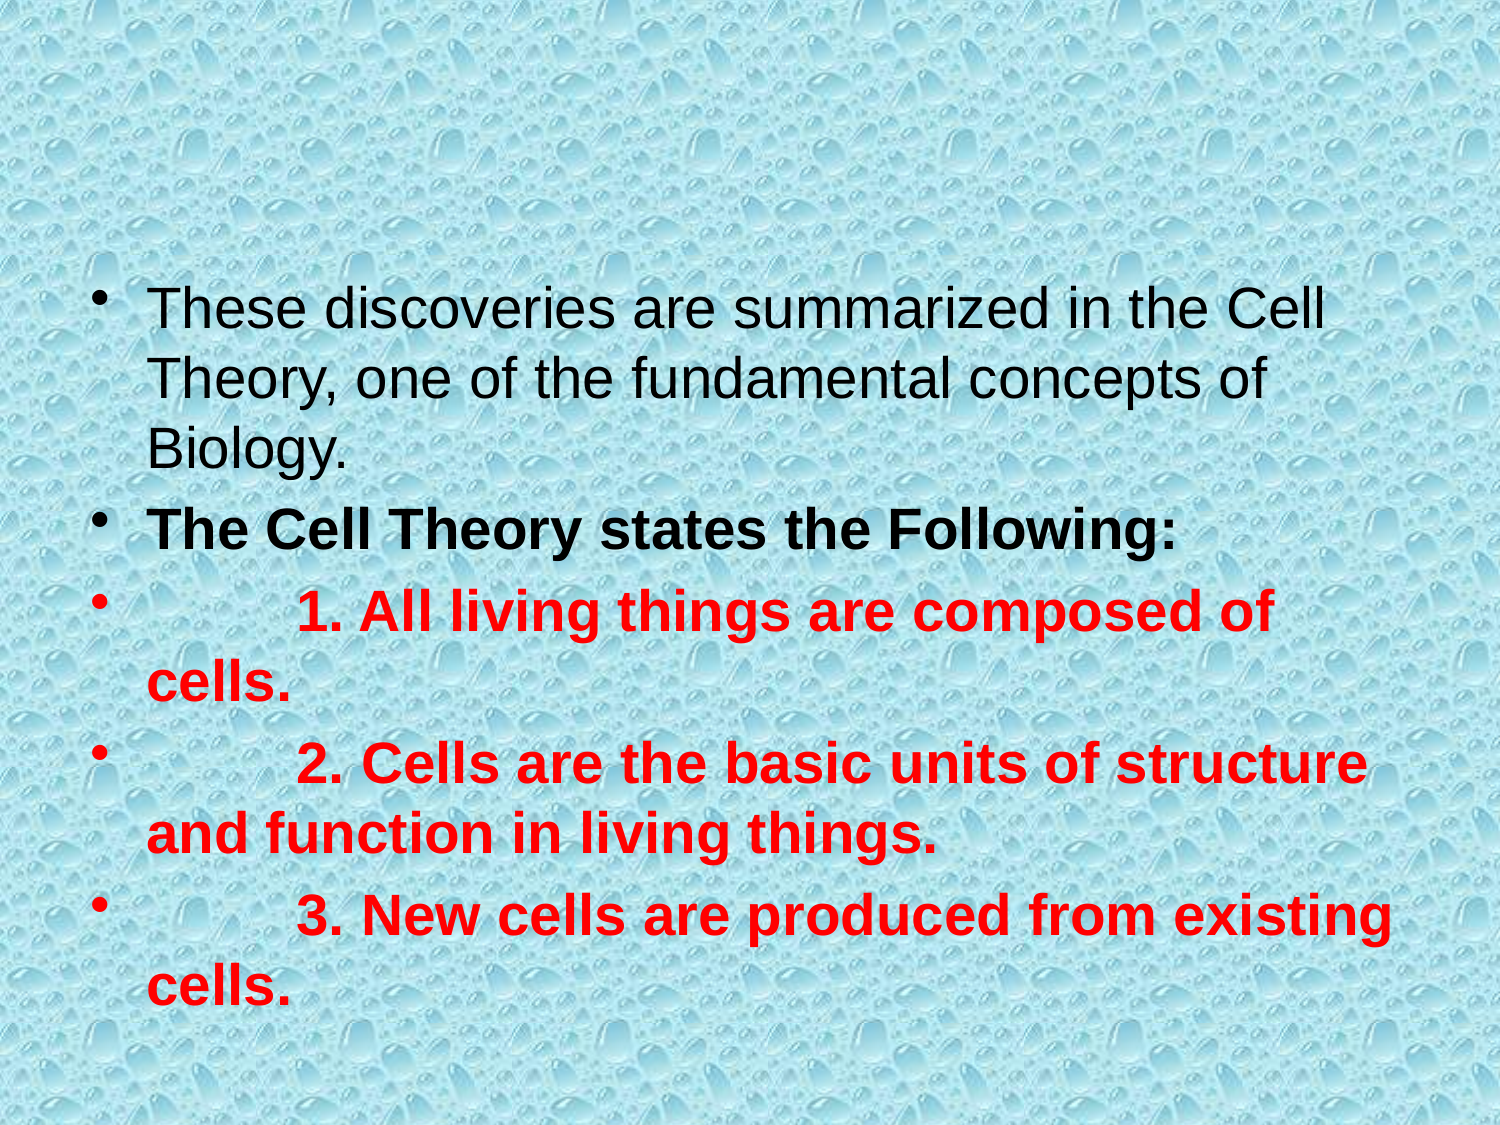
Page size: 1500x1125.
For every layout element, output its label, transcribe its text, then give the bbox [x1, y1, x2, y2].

picture [0, 0, 1500, 1125]
list These discoveries are summarized in the Cell Theory, one of the fundamental concepts of Biology. The Cell Theory states the Following: 1. All living things are composed of cells. 2. Cells are the basic units of structure and function in living things. 3. New cells are produced from existing cells. [75, 262, 1425, 1005]
